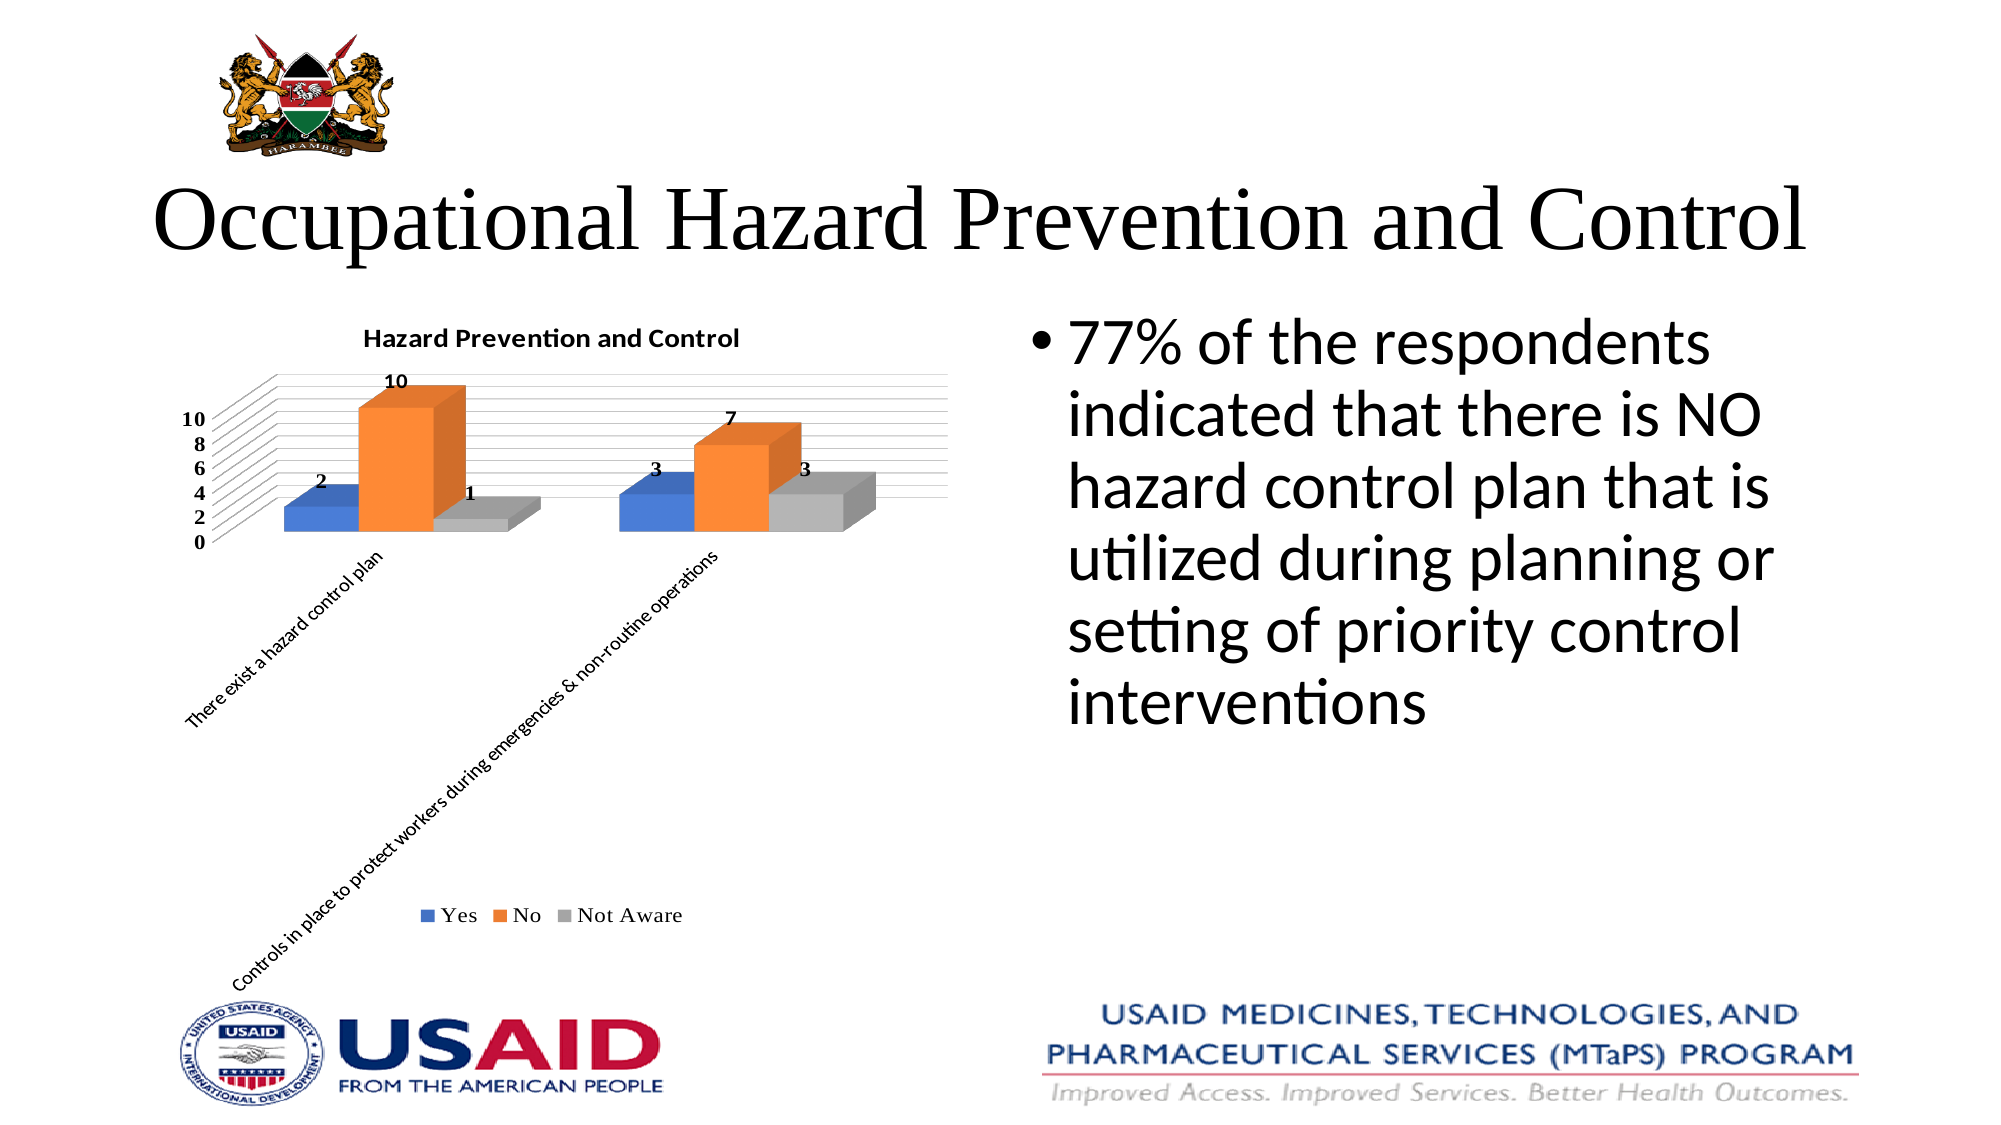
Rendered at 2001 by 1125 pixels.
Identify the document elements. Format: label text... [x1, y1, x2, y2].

picture [207, 27, 405, 163]
title Occupational Hazard Prevention and Control [137, 162, 1863, 278]
picture [166, 996, 1859, 1111]
chart [137, 299, 968, 997]
list 77% of the respondents indicated that there is NO hazard control plan that is utilized during planning or setting of priority control interventions [1015, 299, 1863, 1014]
